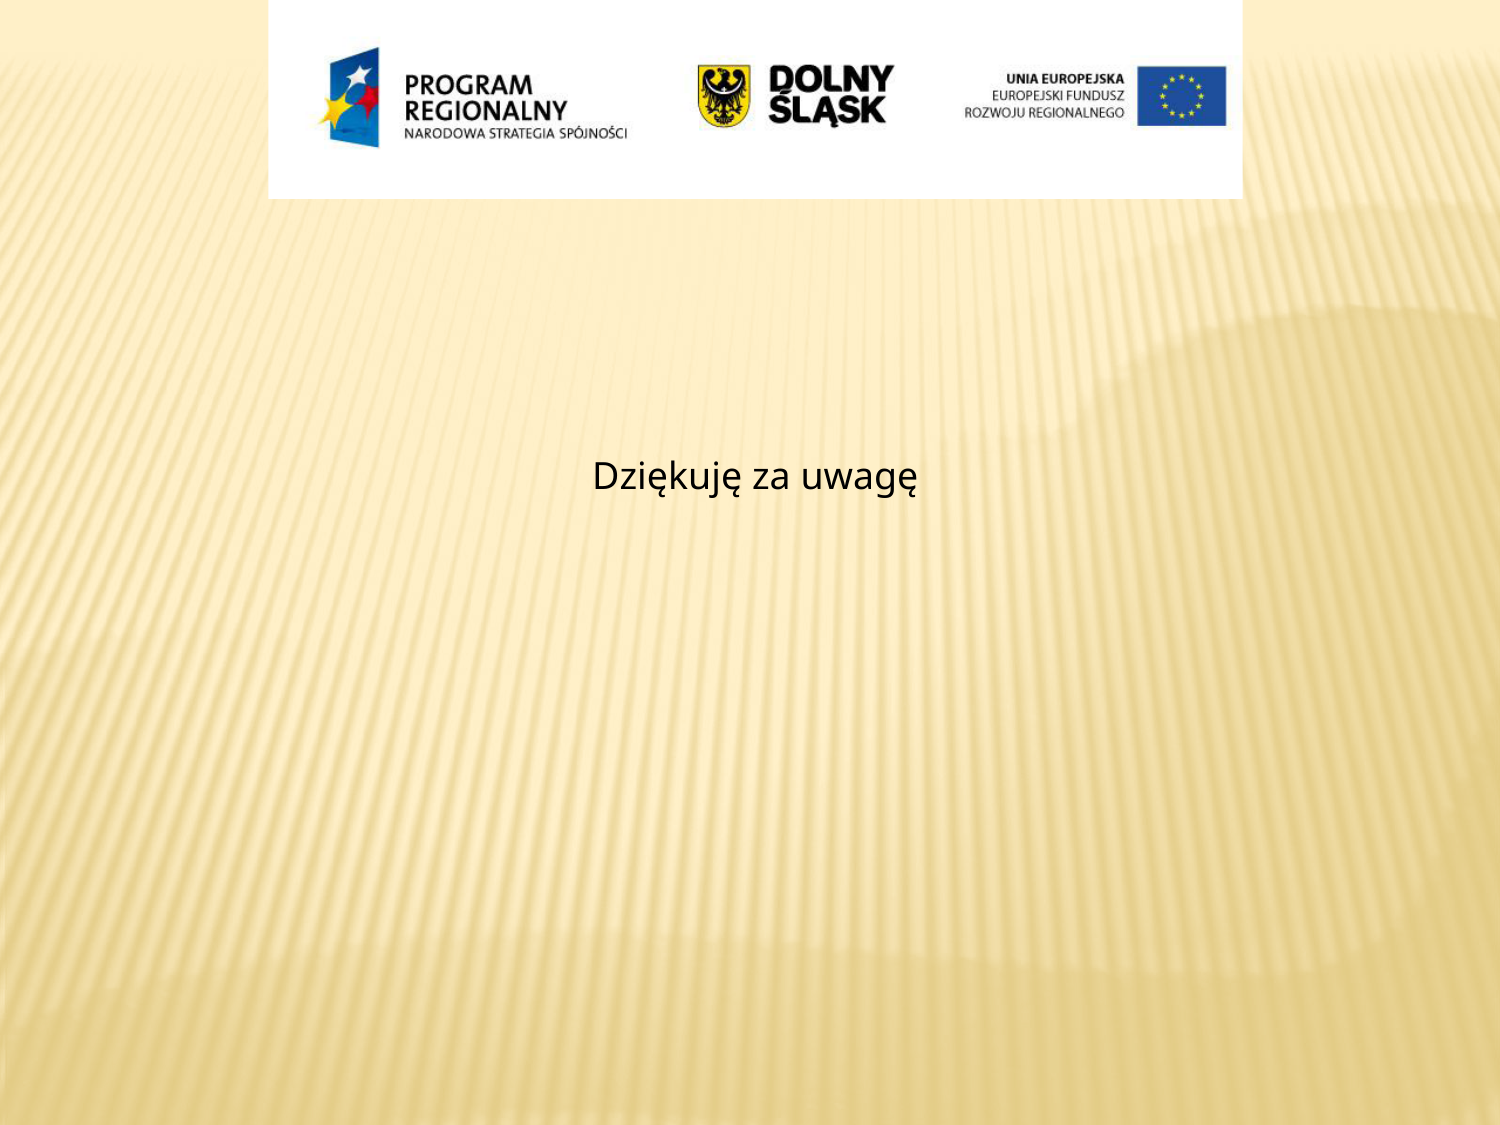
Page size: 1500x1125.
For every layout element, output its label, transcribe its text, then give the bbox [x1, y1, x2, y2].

text_box Dziękuję za uwagę [483, 444, 1028, 505]
picture [267, 0, 1243, 199]
